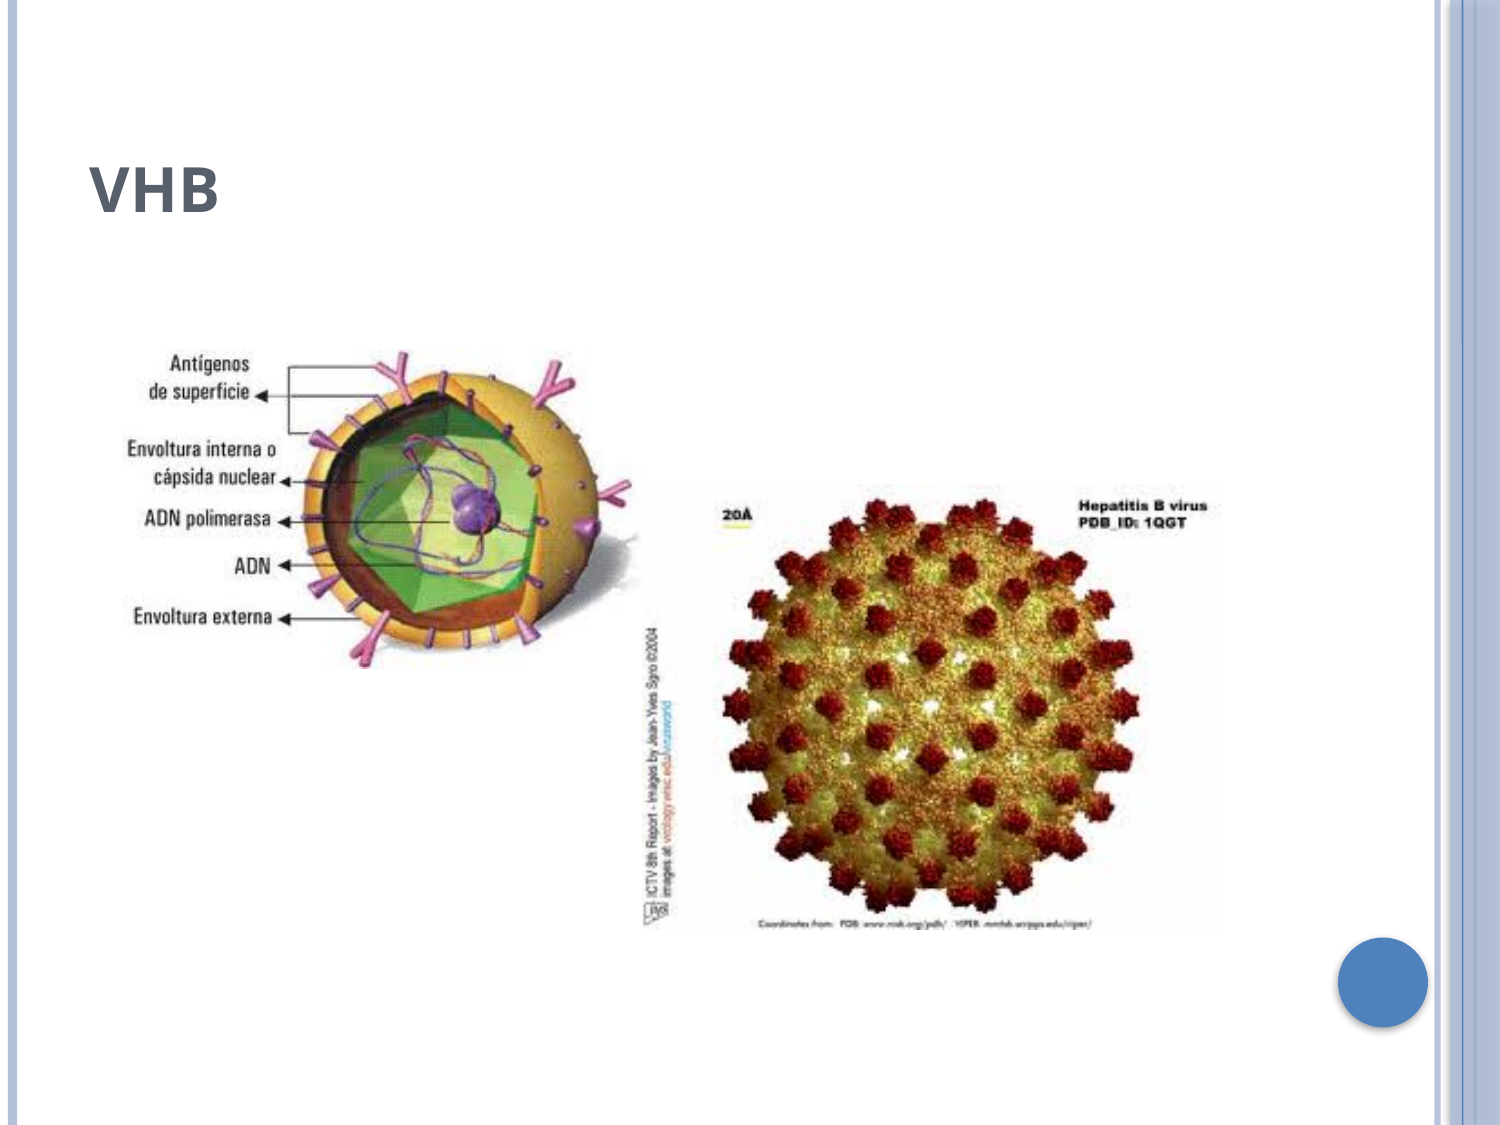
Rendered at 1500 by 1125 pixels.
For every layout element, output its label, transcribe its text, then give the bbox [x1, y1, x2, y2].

picture [123, 349, 1221, 930]
text_box [74, 262, 1300, 1062]
text_box VHB [74, 45, 1300, 233]
